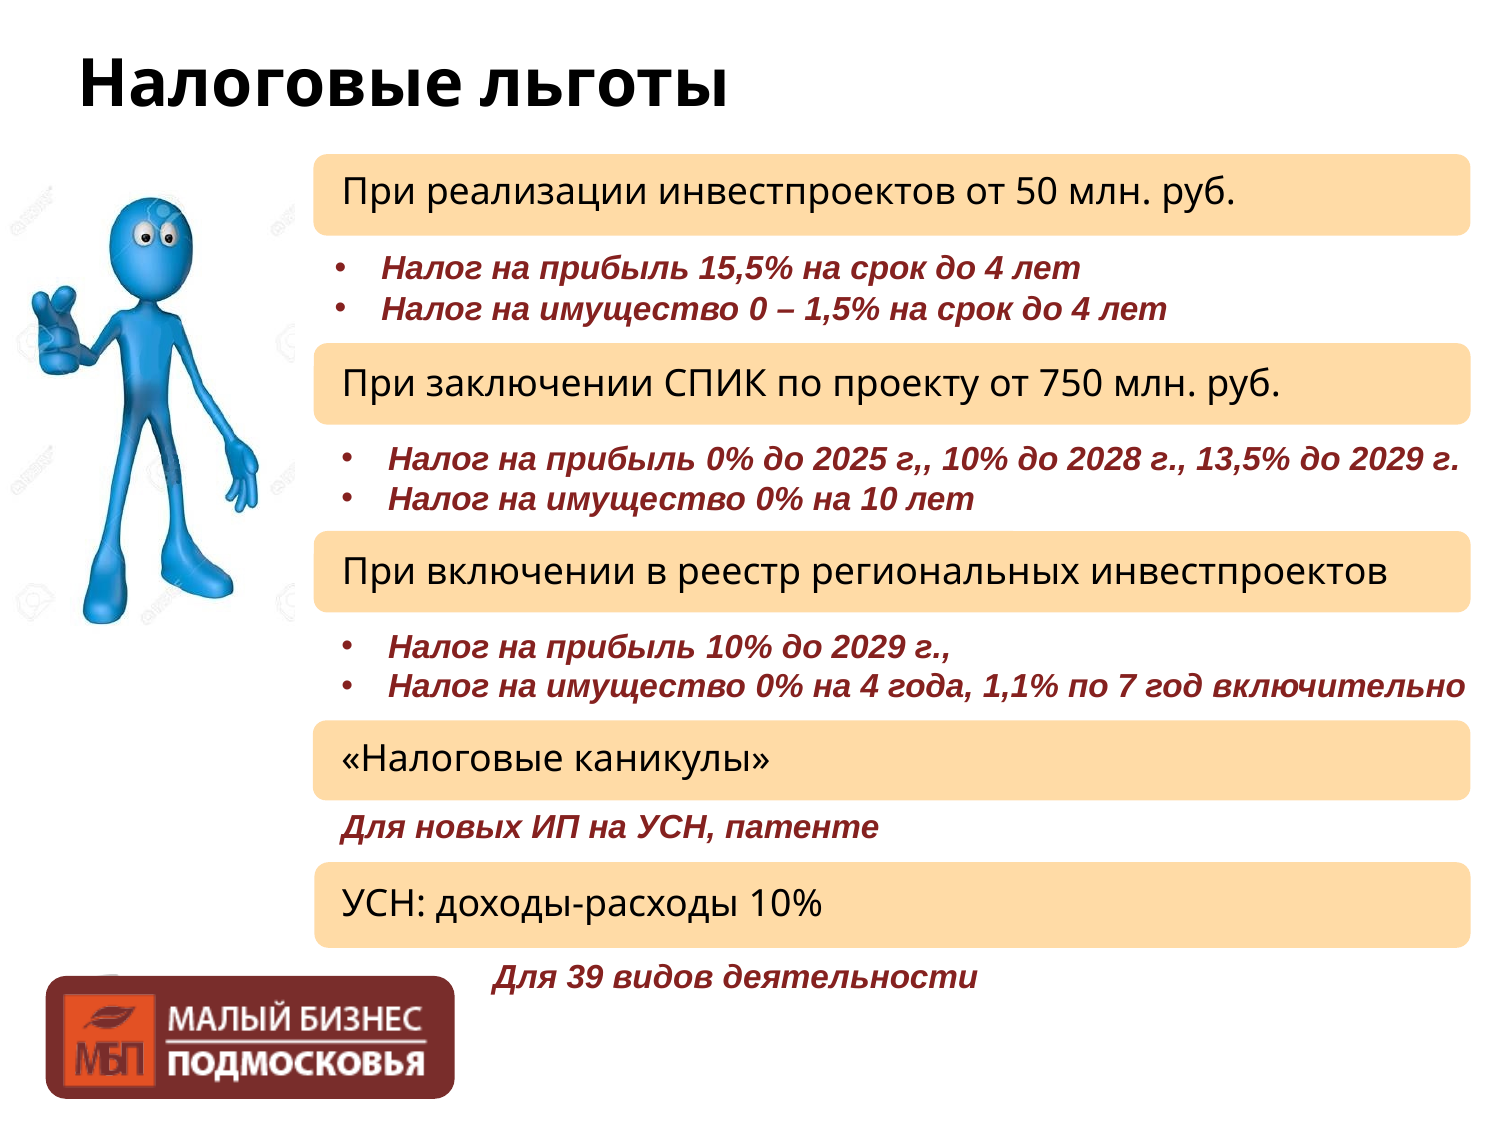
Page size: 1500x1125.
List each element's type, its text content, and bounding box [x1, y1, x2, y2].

text_box Для новых ИП на УСН, патенте [326, 798, 1471, 857]
text_box «Налоговые каникулы» [326, 716, 1471, 796]
picture [57, 988, 432, 1093]
text_box Налог на прибыль 0% до 2025 г,, 10% до 2028 г., 13,5% до 2029 г. Налог на имущество 0% на 10 лет [326, 429, 1489, 529]
text_box При реализации инвестпроектов от 50 млн. руб. [326, 149, 1372, 230]
text_box Налог на прибыль 15,5% на срок до 4 лет Налог на имущество 0 – 1,5% на срок до 4 лет [319, 239, 1395, 339]
text_box [313, 154, 1471, 236]
text_box Налог на прибыль 10% до 2029 г., Налог на имущество 0% на 4 года, 1,1% по 7 год включительно [326, 617, 1500, 716]
text_box При включении в реестр региональных инвестпроектов [326, 525, 1471, 613]
text_box [314, 862, 1461, 948]
text_box [312, 720, 1467, 801]
text_box При заключении СПИК по проекту от 750 млн. руб. [326, 338, 1454, 425]
text_box [313, 343, 326, 425]
text_box [1454, 343, 1471, 425]
picture [0, 175, 295, 634]
text_box [313, 531, 326, 613]
text_box Для 39 видов деятельности [478, 948, 1459, 1012]
text_box УСН: доходы-расходы 10% [326, 857, 1471, 947]
text_box [45, 975, 455, 1099]
title Налоговые льготы [62, 0, 1438, 165]
